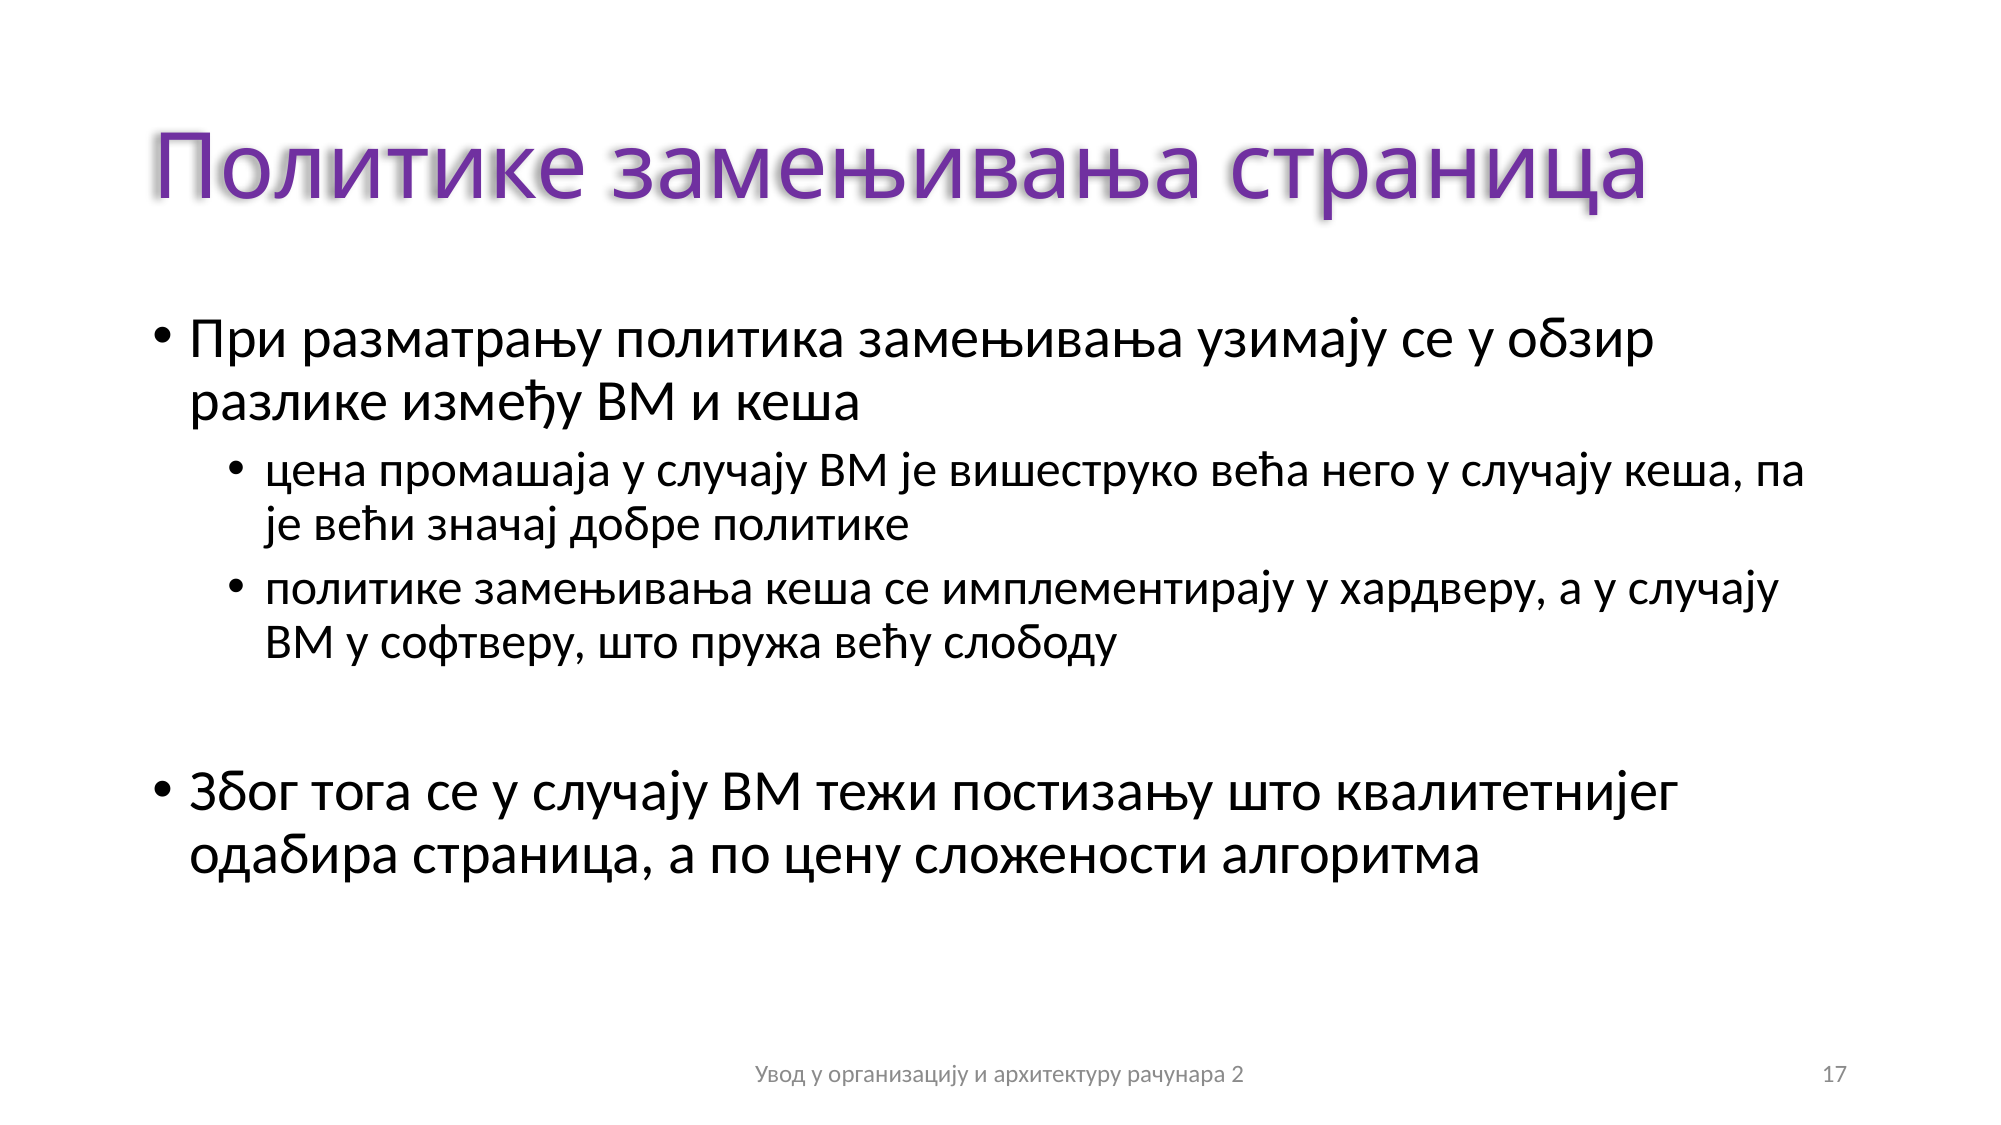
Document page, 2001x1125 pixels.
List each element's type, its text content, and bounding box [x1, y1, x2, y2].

slide_number 17 [1412, 1042, 1863, 1103]
list При разматрању политика замењивања узимају се у обзир разлике између ВМ и кеша цена промашаја у случају ВМ је вишеструко већа него у случају кеша, па је већи значај добре политике политике замењивања кеша се имплементирају у хардверу, а у случају ВМ у софтверу, што пружа већу слободу Због тога се у случају ВМ тежи постизању што квалитетнијег одабира страница, а по цену сложености алгоритма [137, 299, 1863, 1014]
footer Увод у организацију и архитектуру рачунара 2 [662, 1042, 1338, 1103]
title Политике замењивања страница [137, 59, 1863, 278]
